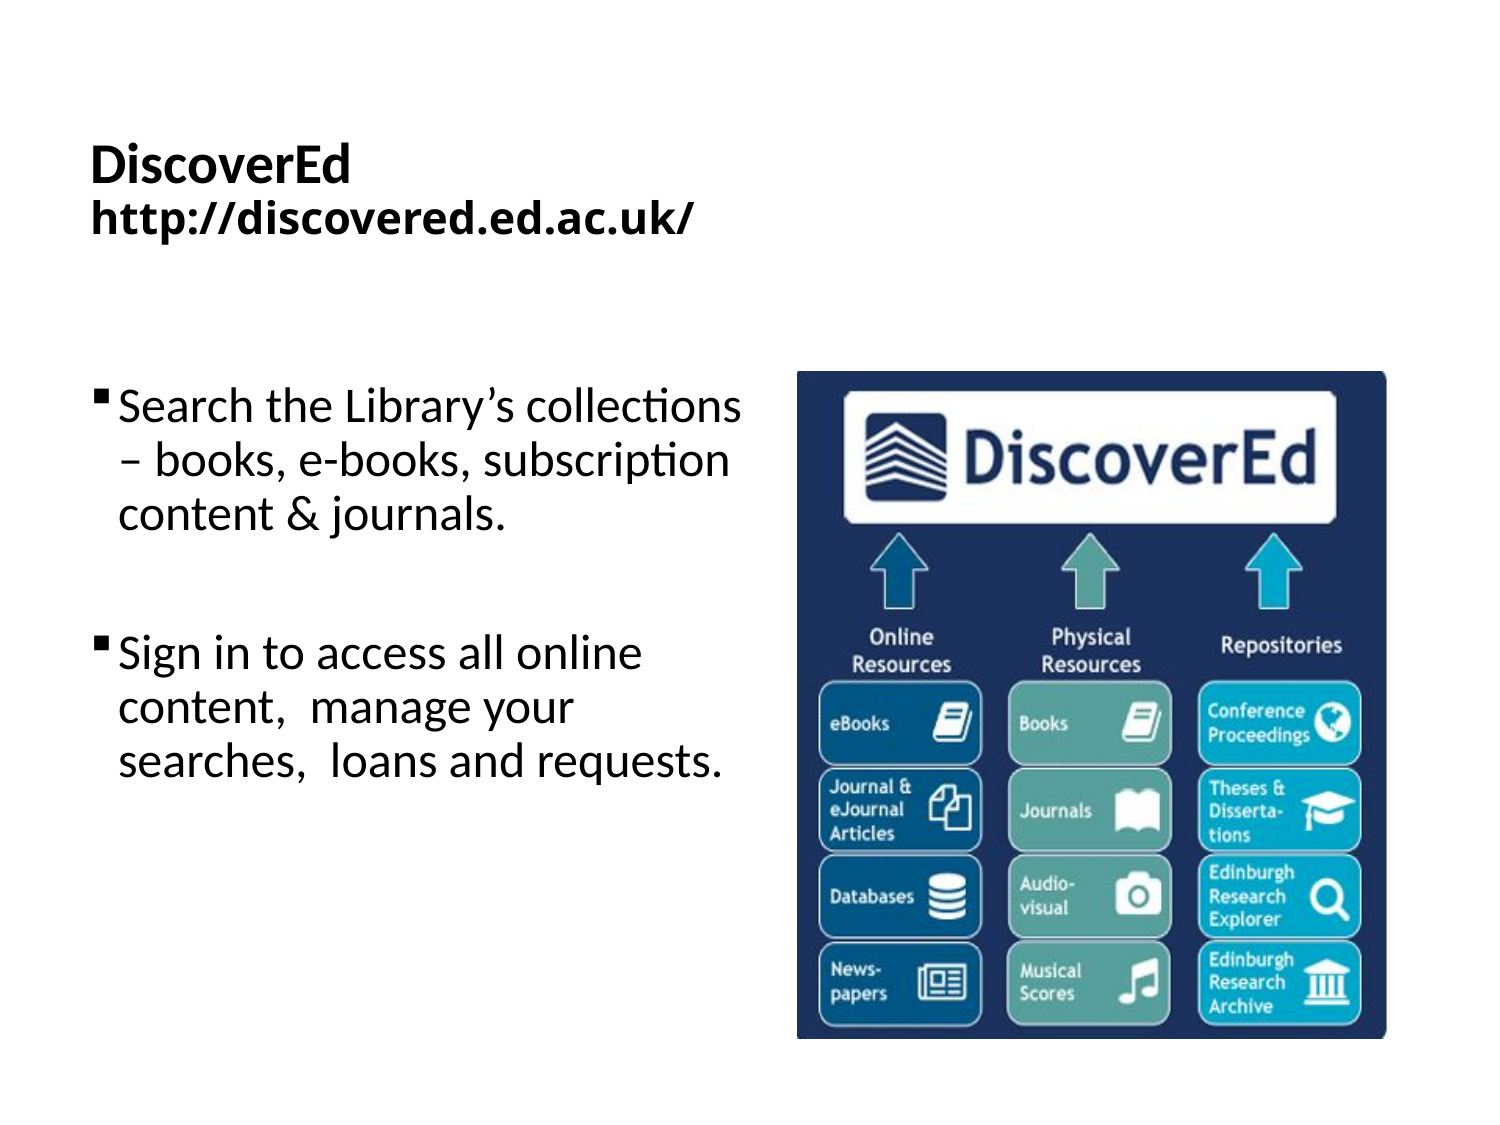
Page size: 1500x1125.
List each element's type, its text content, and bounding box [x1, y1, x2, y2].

title DiscoverEd http://discovered.ed.ac.uk/ [75, 125, 1425, 315]
list Search the Library’s collections – books, e-books, subscription content & journals. Sign in to access all online content, manage your searches, loans and requests. [75, 371, 777, 1039]
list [797, 371, 1390, 1039]
